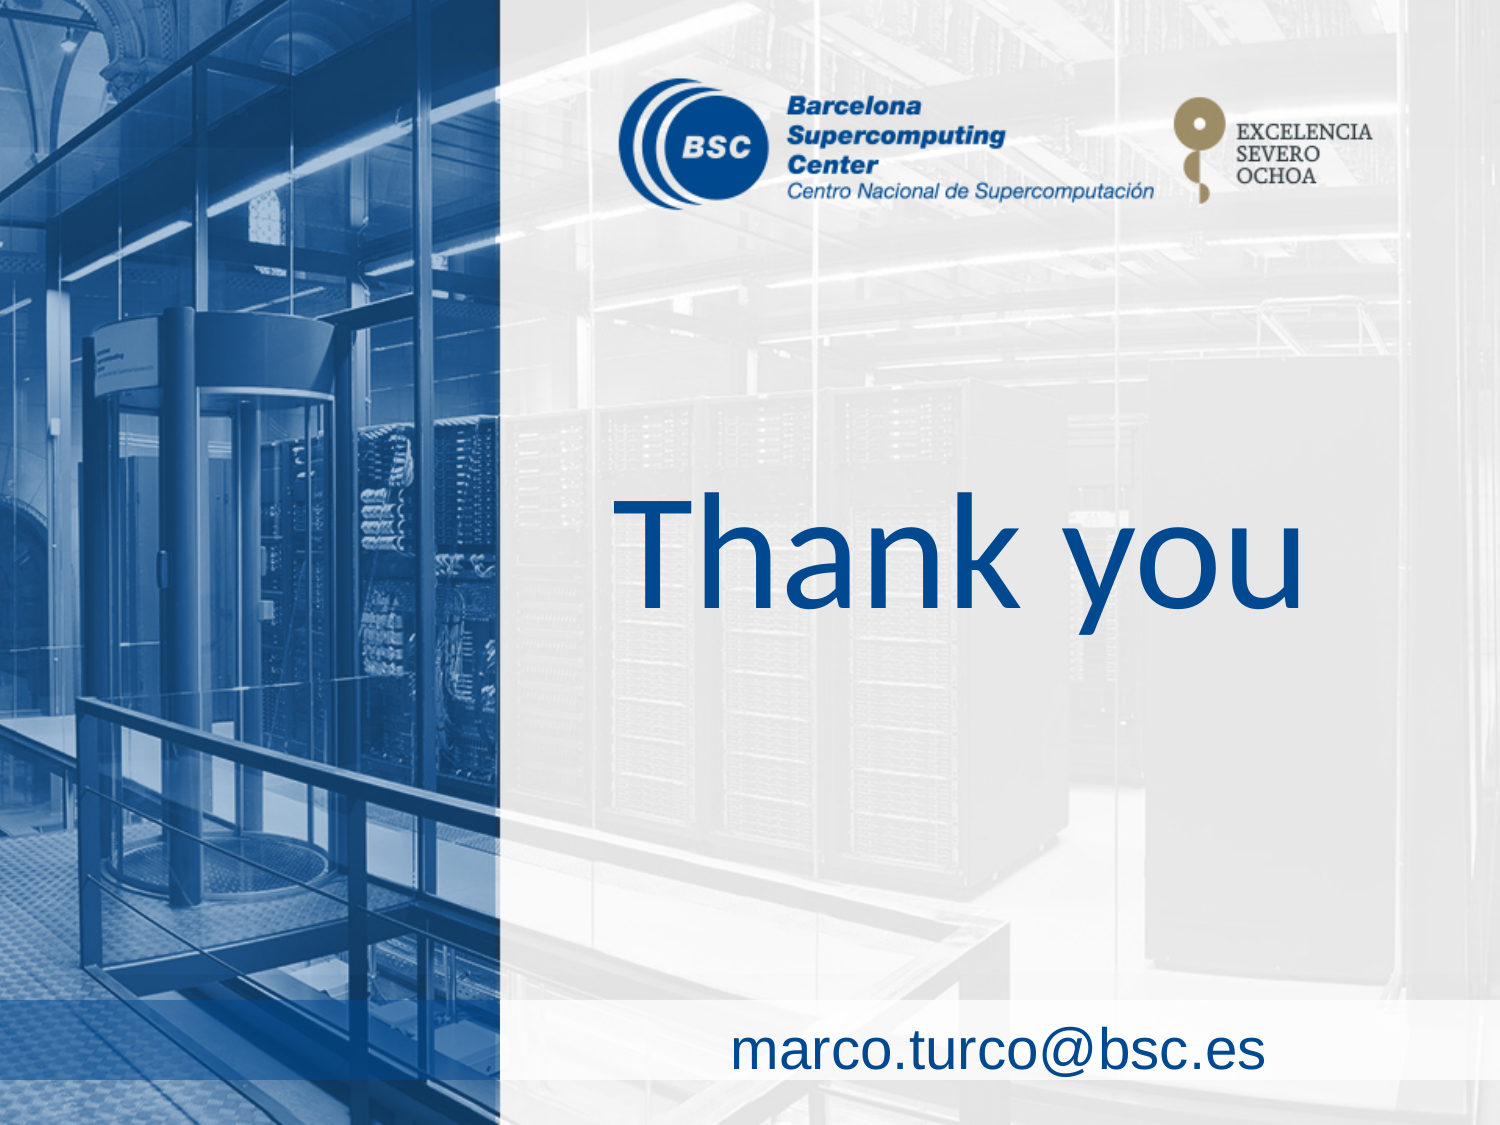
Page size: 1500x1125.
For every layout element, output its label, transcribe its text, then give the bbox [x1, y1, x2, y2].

title Thank you [567, 309, 1393, 801]
subtitle marco.turco@bsc.es [448, 1007, 1500, 1084]
picture [0, 0, 1500, 1125]
